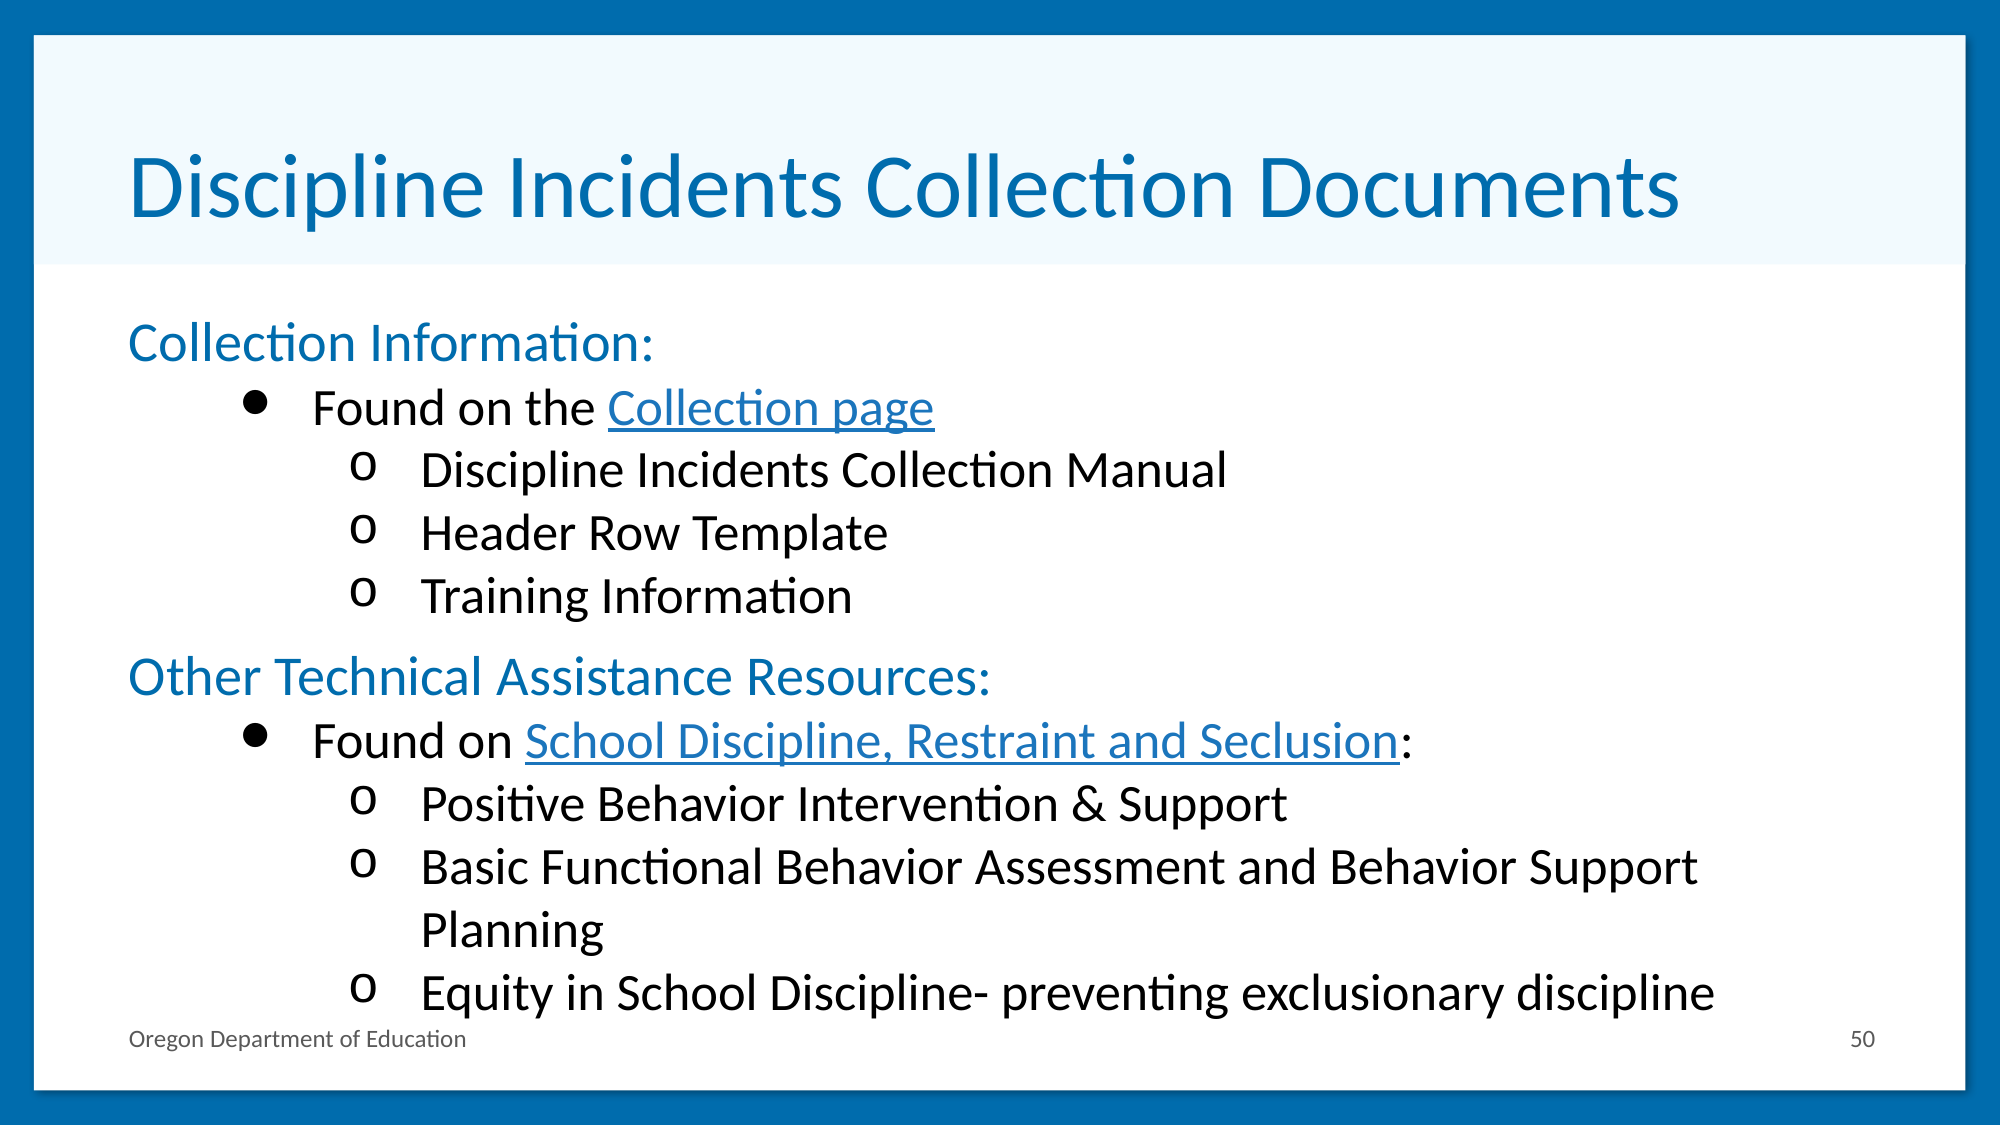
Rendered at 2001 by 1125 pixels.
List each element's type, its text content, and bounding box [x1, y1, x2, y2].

title Discipline Incidents Collection Documents [117, 75, 1887, 244]
list Collection Information: Found on the Collection page Discipline Incidents Collection Manual Header Row Template Training Information Other Technical Assistance Resources: Found on School Discipline, Restraint and Seclusion: Positive Behavior Intervention & Support Basic Functional Behavior Assessment and Behavior Support Planning Equity in School Discipline- preventing exclusionary discipline [117, 299, 1887, 1031]
slide_number 50 [1412, 1007, 1887, 1068]
footer Oregon Department of Education [117, 1007, 588, 1068]
